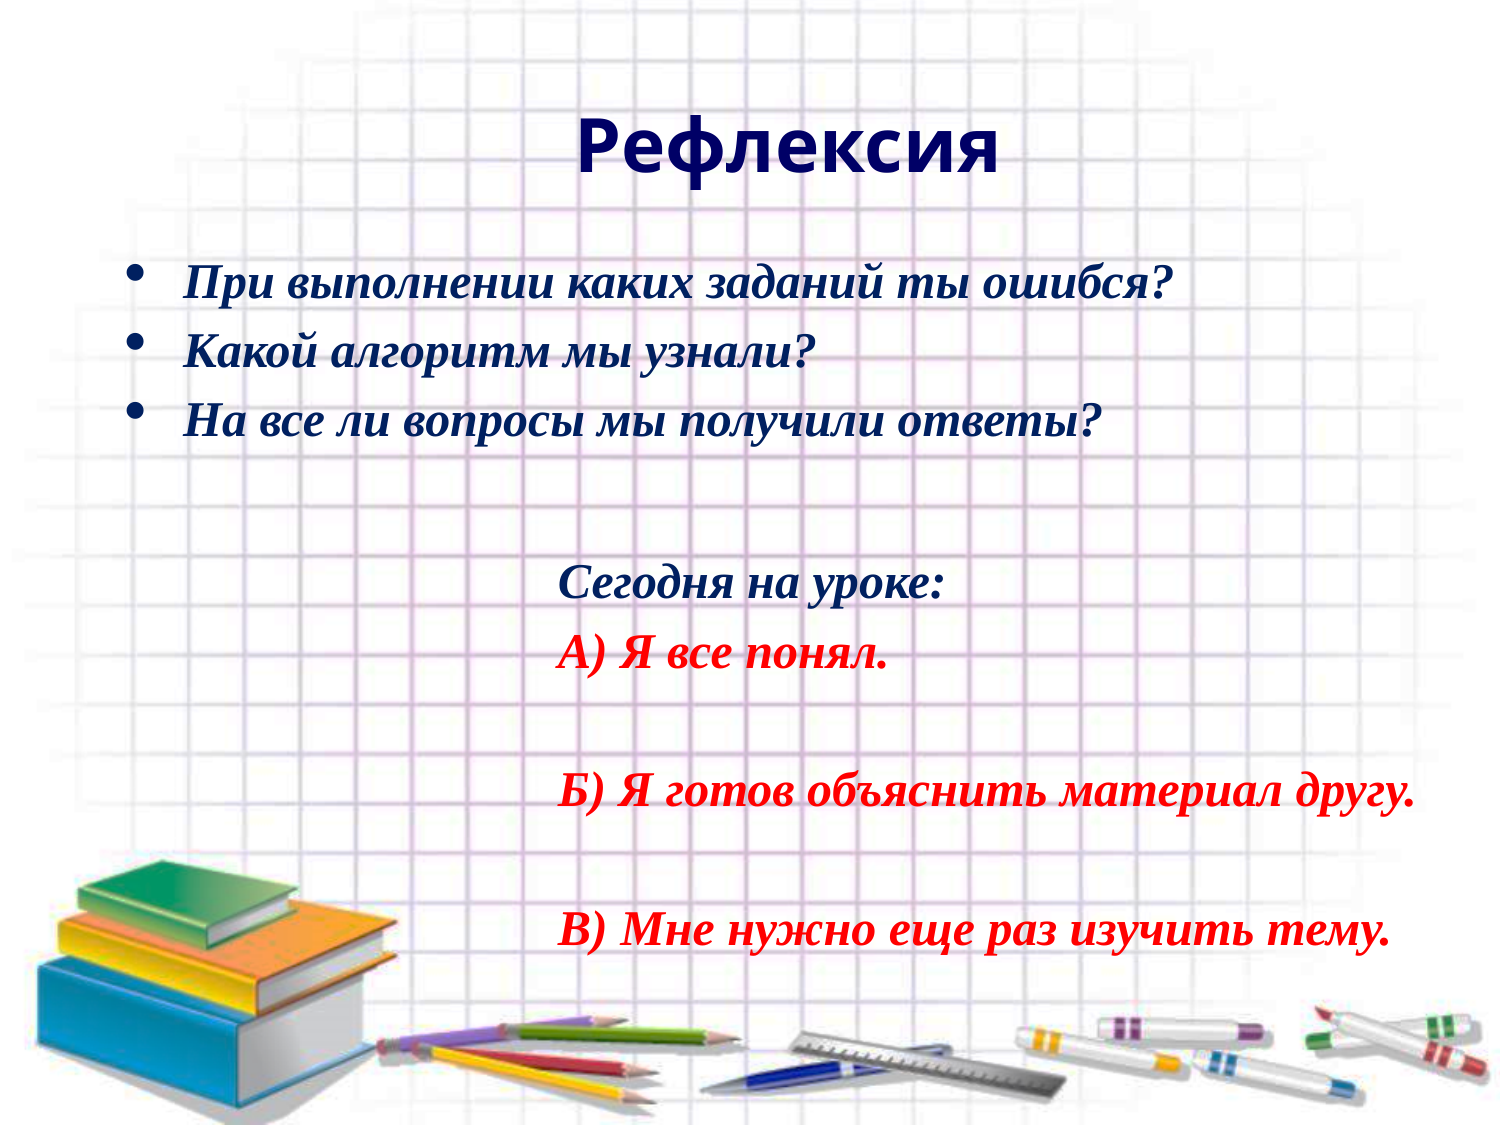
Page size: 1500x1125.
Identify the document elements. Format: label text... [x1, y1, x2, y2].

text_box Сегодня на уроке: А) Я все понял. Б) Я готов объяснить материал другу. В) Мне нужно еще раз изучить тему. [543, 532, 1500, 963]
text_box Рефлексия [560, 89, 1017, 195]
slide_number [75, 1042, 425, 1103]
picture [0, 0, 1500, 1125]
text_box При выполнении каких заданий ты ошибся? Какой алгоритм мы узнали? На все ли вопросы мы получили ответы? [112, 231, 1329, 454]
